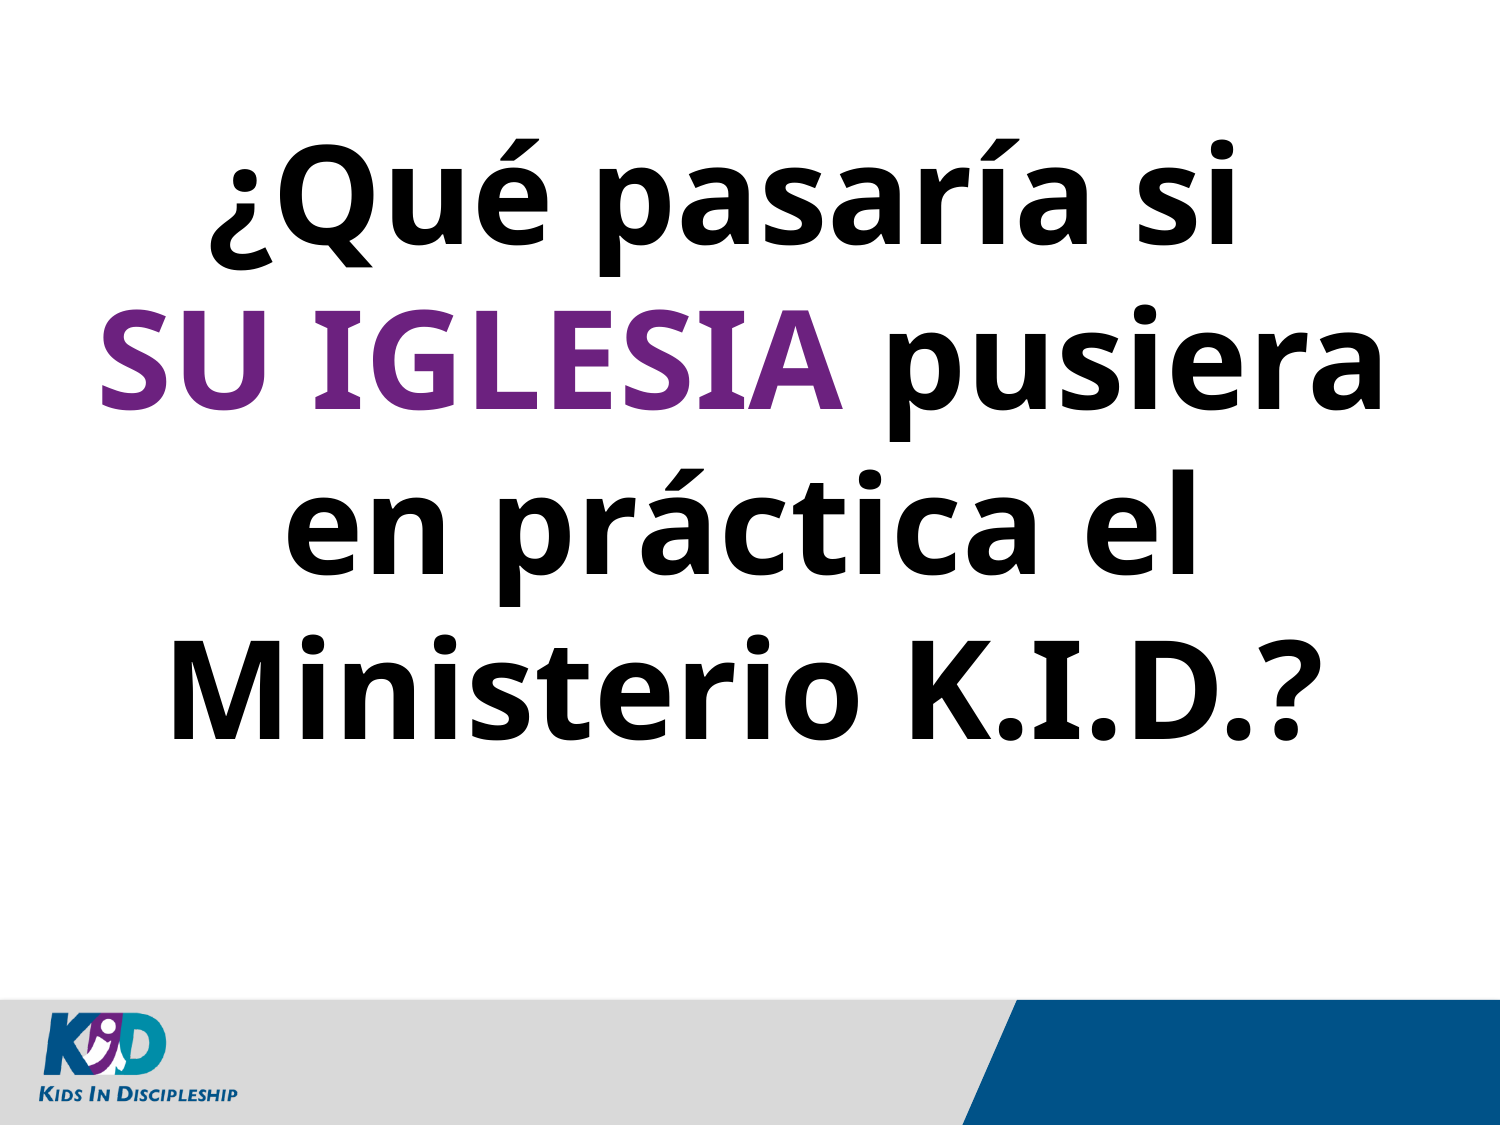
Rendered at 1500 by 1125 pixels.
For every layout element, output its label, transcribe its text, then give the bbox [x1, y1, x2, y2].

text_box ¿Qué pasaría si SU IGLESIA pusiera en práctica el Ministerio K.I.D.? [50, 99, 1438, 820]
picture [37, 1012, 238, 1102]
